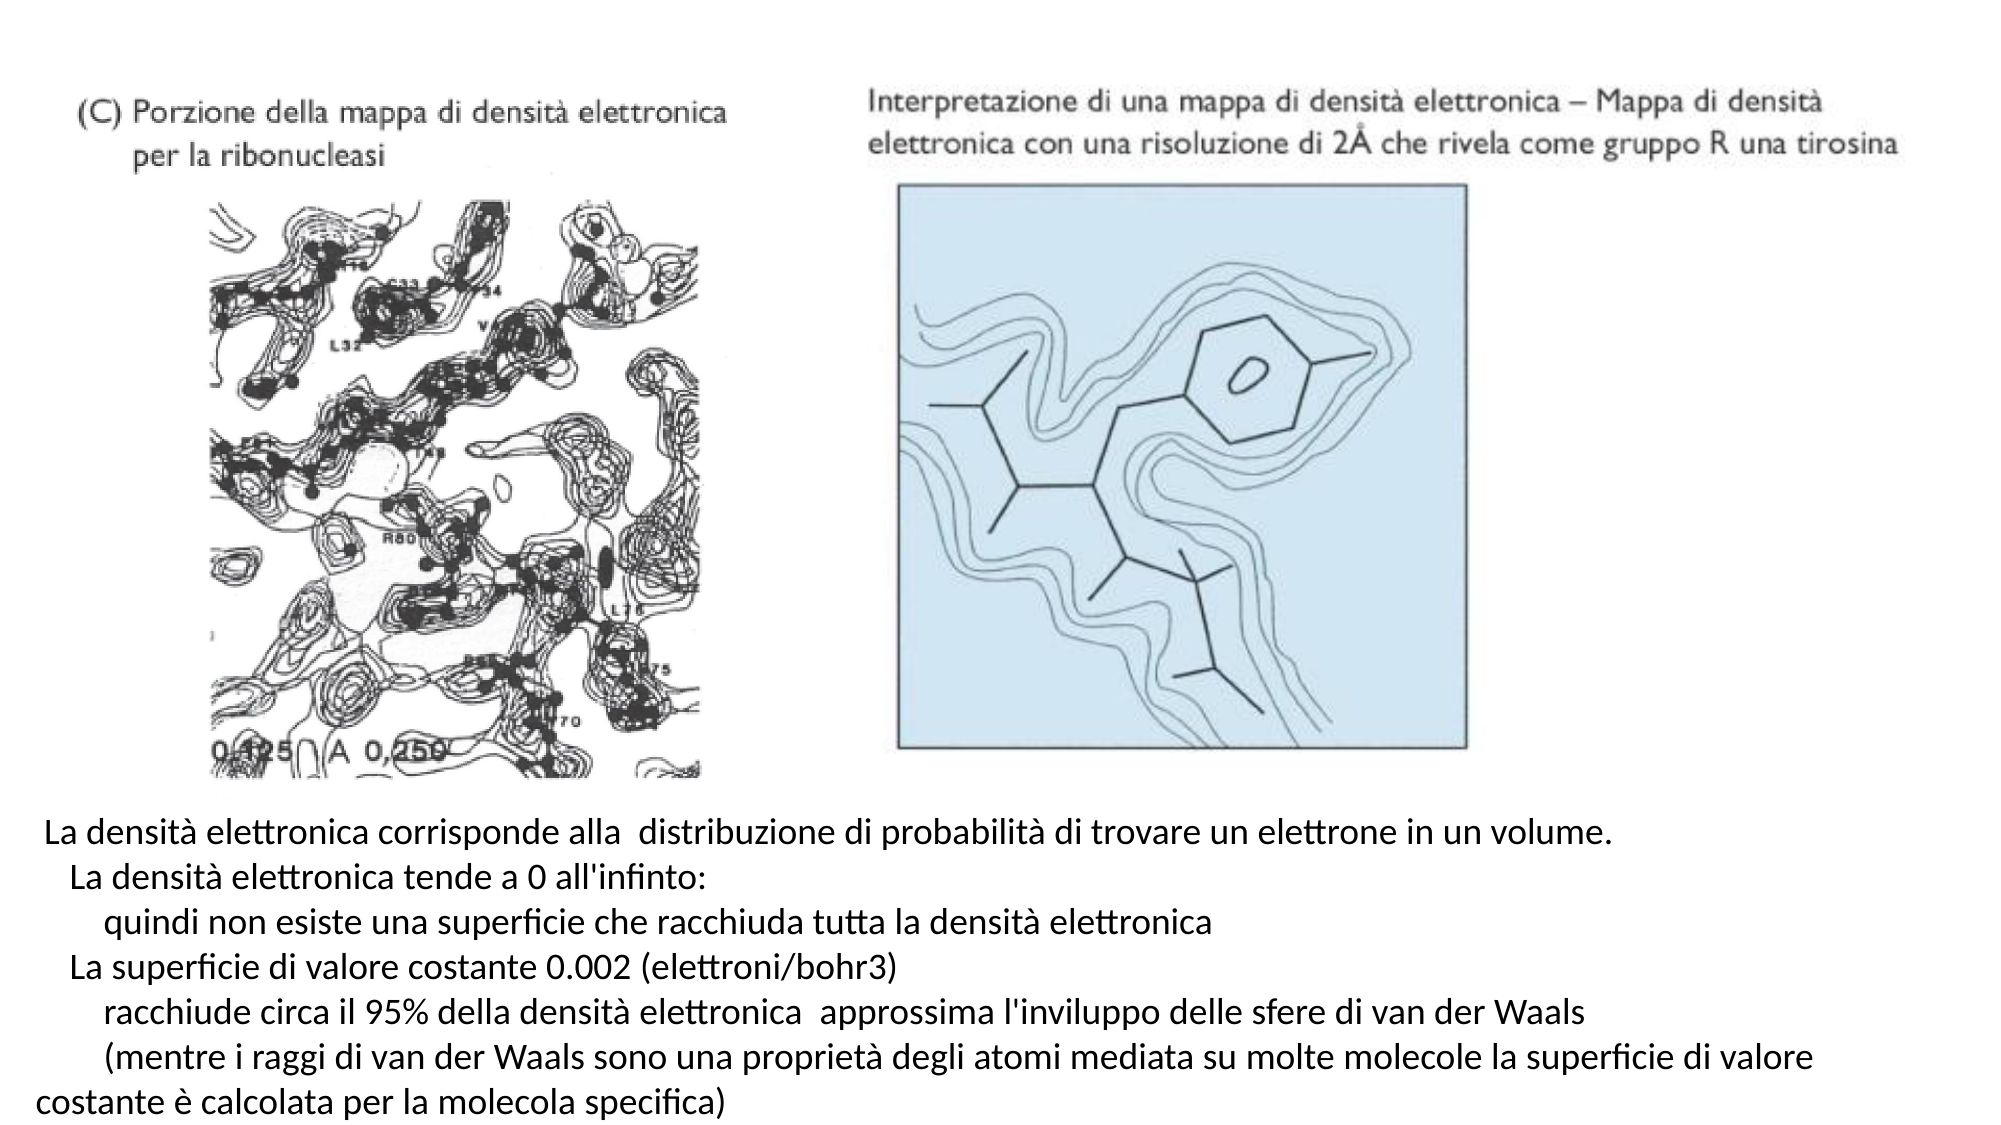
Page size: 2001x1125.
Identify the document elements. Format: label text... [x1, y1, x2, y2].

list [70, 85, 770, 800]
picture [867, 58, 1910, 800]
text_box La densità elettronica corrisponde alla distribuzione di probabilità di trovare un elettrone in un volume. La densità elettronica tende a 0 all'infinto: quindi non esiste una superficie che racchiuda tutta la densità elettronica La superficie di valore costante 0.002 (elettroni/bohr3) racchiude circa il 95% della densità elettronica approssima l'inviluppo delle sfere di van der Waals (mentre i raggi di van der Waals sono una proprietà degli atomi mediata su molte molecole la superficie di valore costante è calcolata per la molecola specifica) [20, 799, 1969, 1125]
